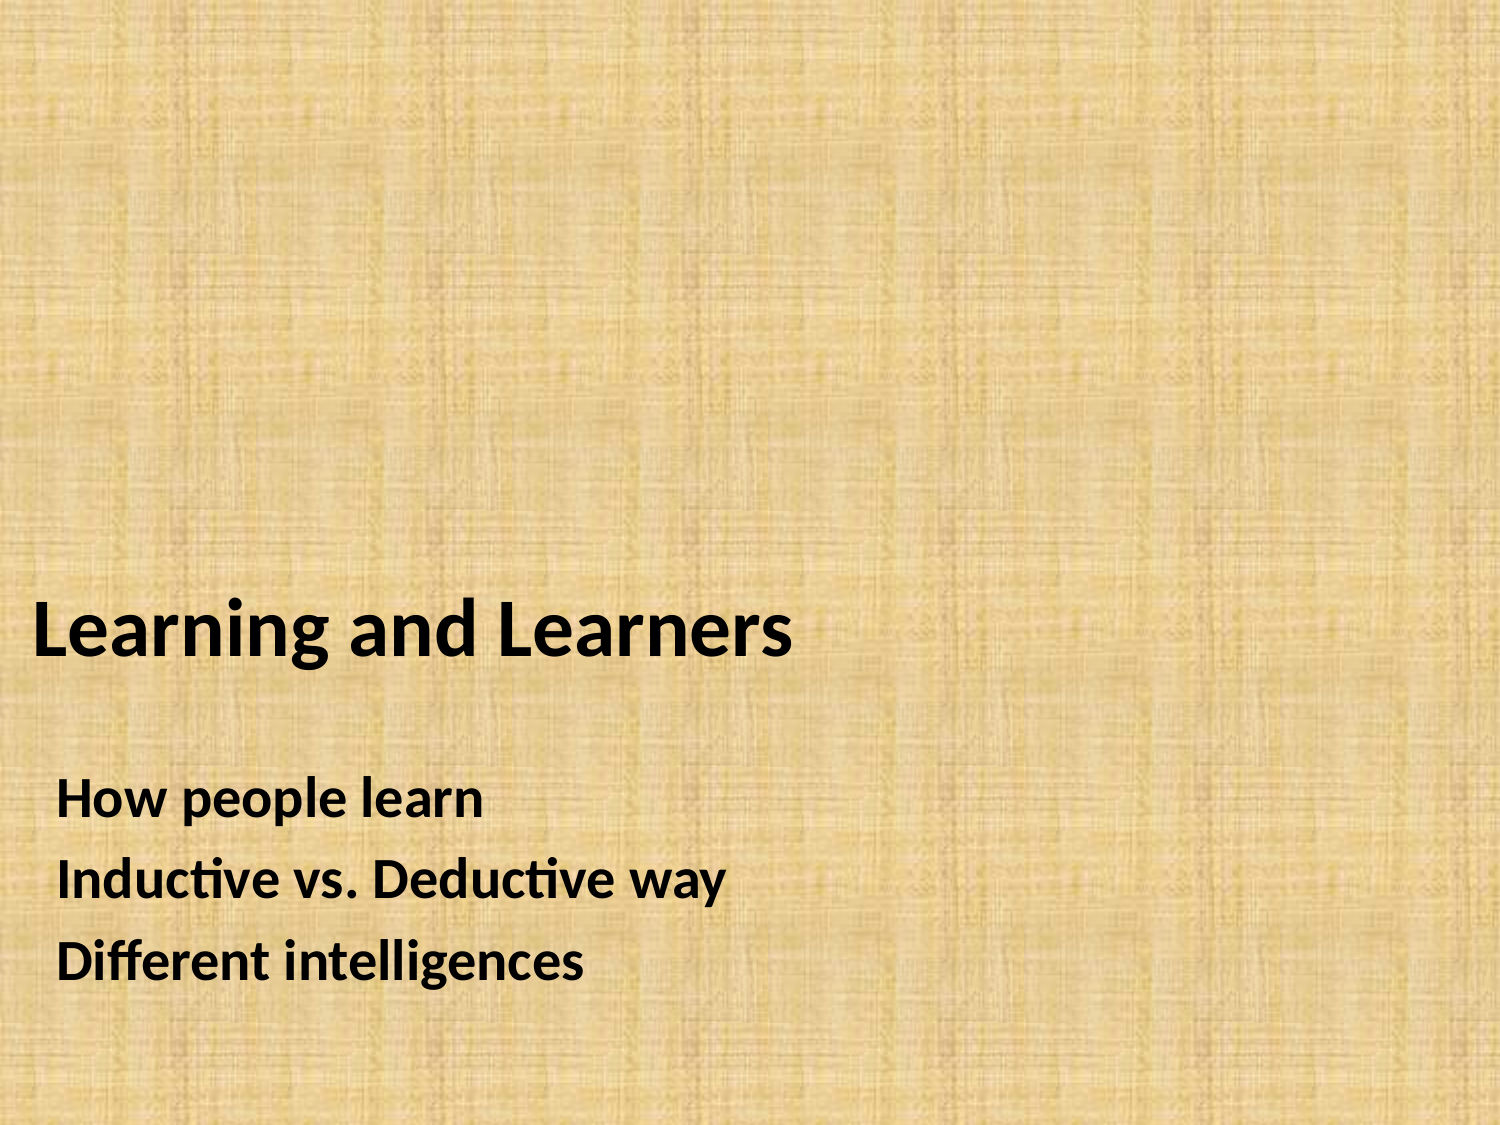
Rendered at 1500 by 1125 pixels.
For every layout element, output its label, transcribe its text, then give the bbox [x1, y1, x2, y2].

title Learning and Learners [17, 586, 288, 681]
list How people learn Inductive vs. Deductive way Different intelligences [41, 751, 786, 1094]
picture [0, 0, 1500, 1125]
